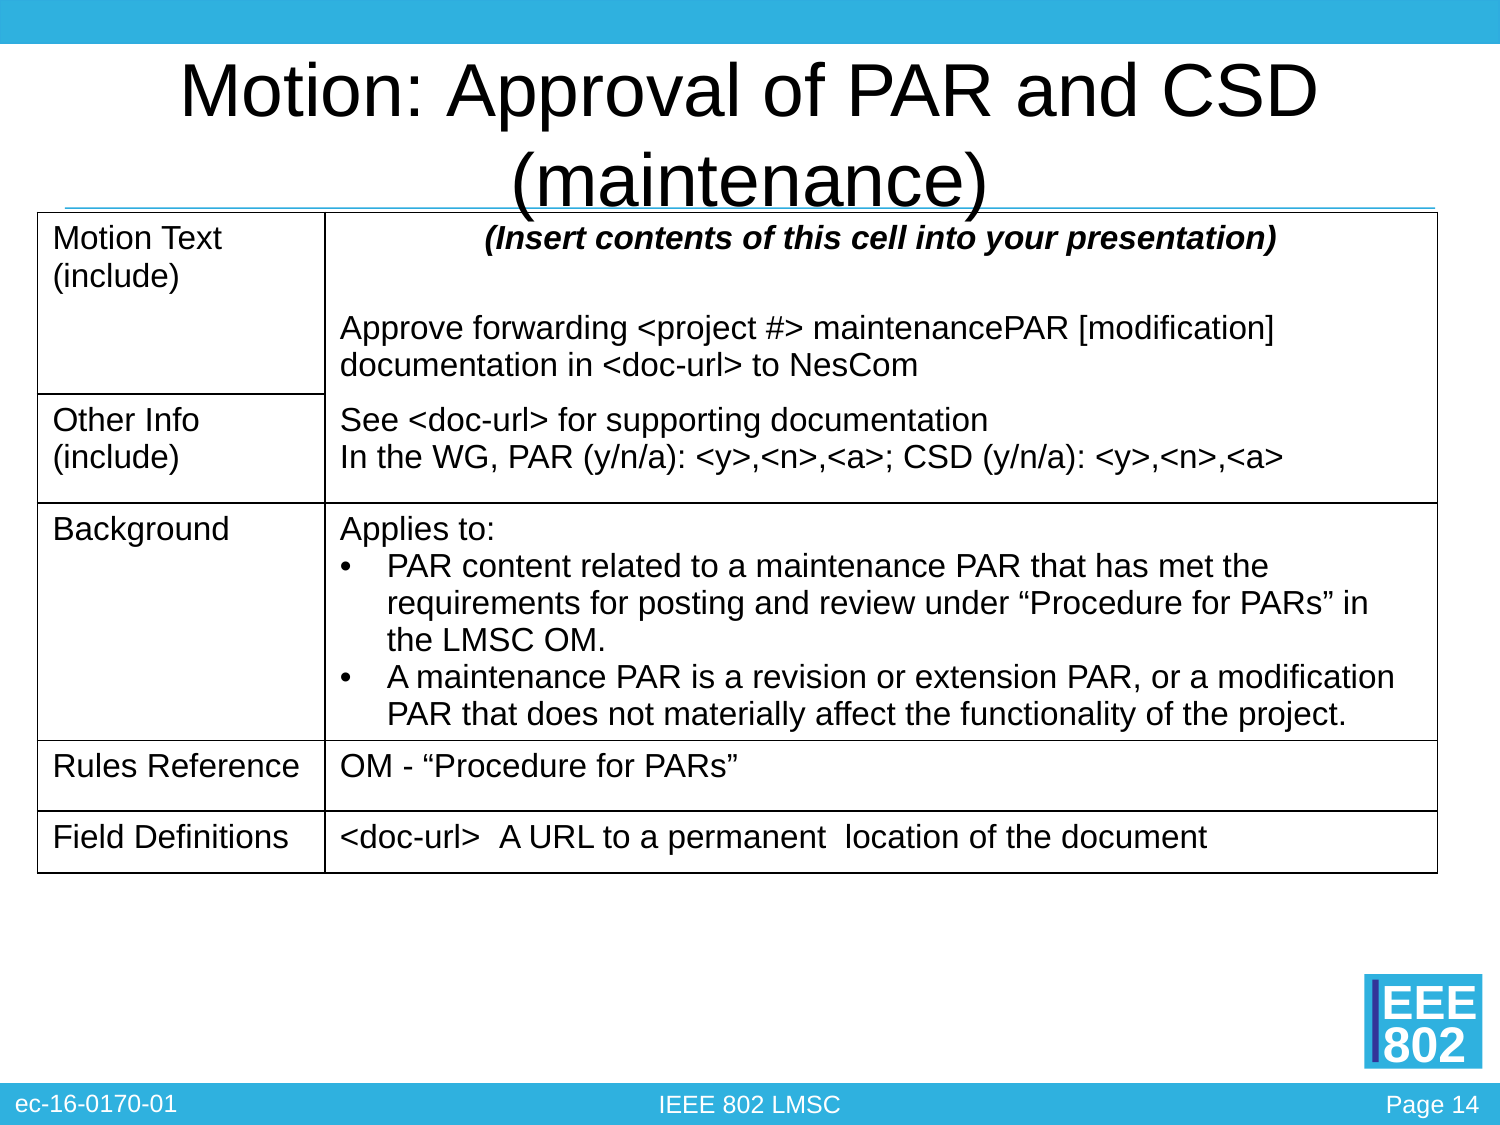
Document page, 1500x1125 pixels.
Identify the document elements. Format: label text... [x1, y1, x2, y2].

table_cell Rules Reference [38, 741, 324, 810]
table_cell Applies to: PAR content related to a maintenance PAR that has met the requirements for posting and review under “Procedure for PARs” in the LMSC OM. A maintenance PAR is a revision or extension PAR, or a modification PAR that does not materially affect the functionality of the project. [326, 504, 1437, 740]
table_cell Approve forwarding <project #> maintenancePAR [modification] documentation in <doc-url> to NesCom [326, 302, 1437, 394]
table_header Motion Text (include) [38, 213, 324, 393]
table_cell Other Info (include) [38, 395, 324, 502]
table_cell Background [38, 504, 324, 740]
table_header (Insert contents of this cell into your presentation) [326, 213, 1437, 302]
table_cell See <doc-url> for supporting documentation In the WG, PAR (y/n/a): <y>,<n>,<a>; CSD (y/n/a): <y>,<n>,<a> [326, 394, 1437, 502]
table_cell OM - “Procedure for PARs” [326, 741, 1437, 810]
table_cell <doc-url> A URL to a permanent location of the document [326, 812, 1437, 872]
title Motion: Approval of PAR and CSD (maintenance) [75, 66, 1425, 197]
table_cell Field Definitions [38, 812, 324, 872]
